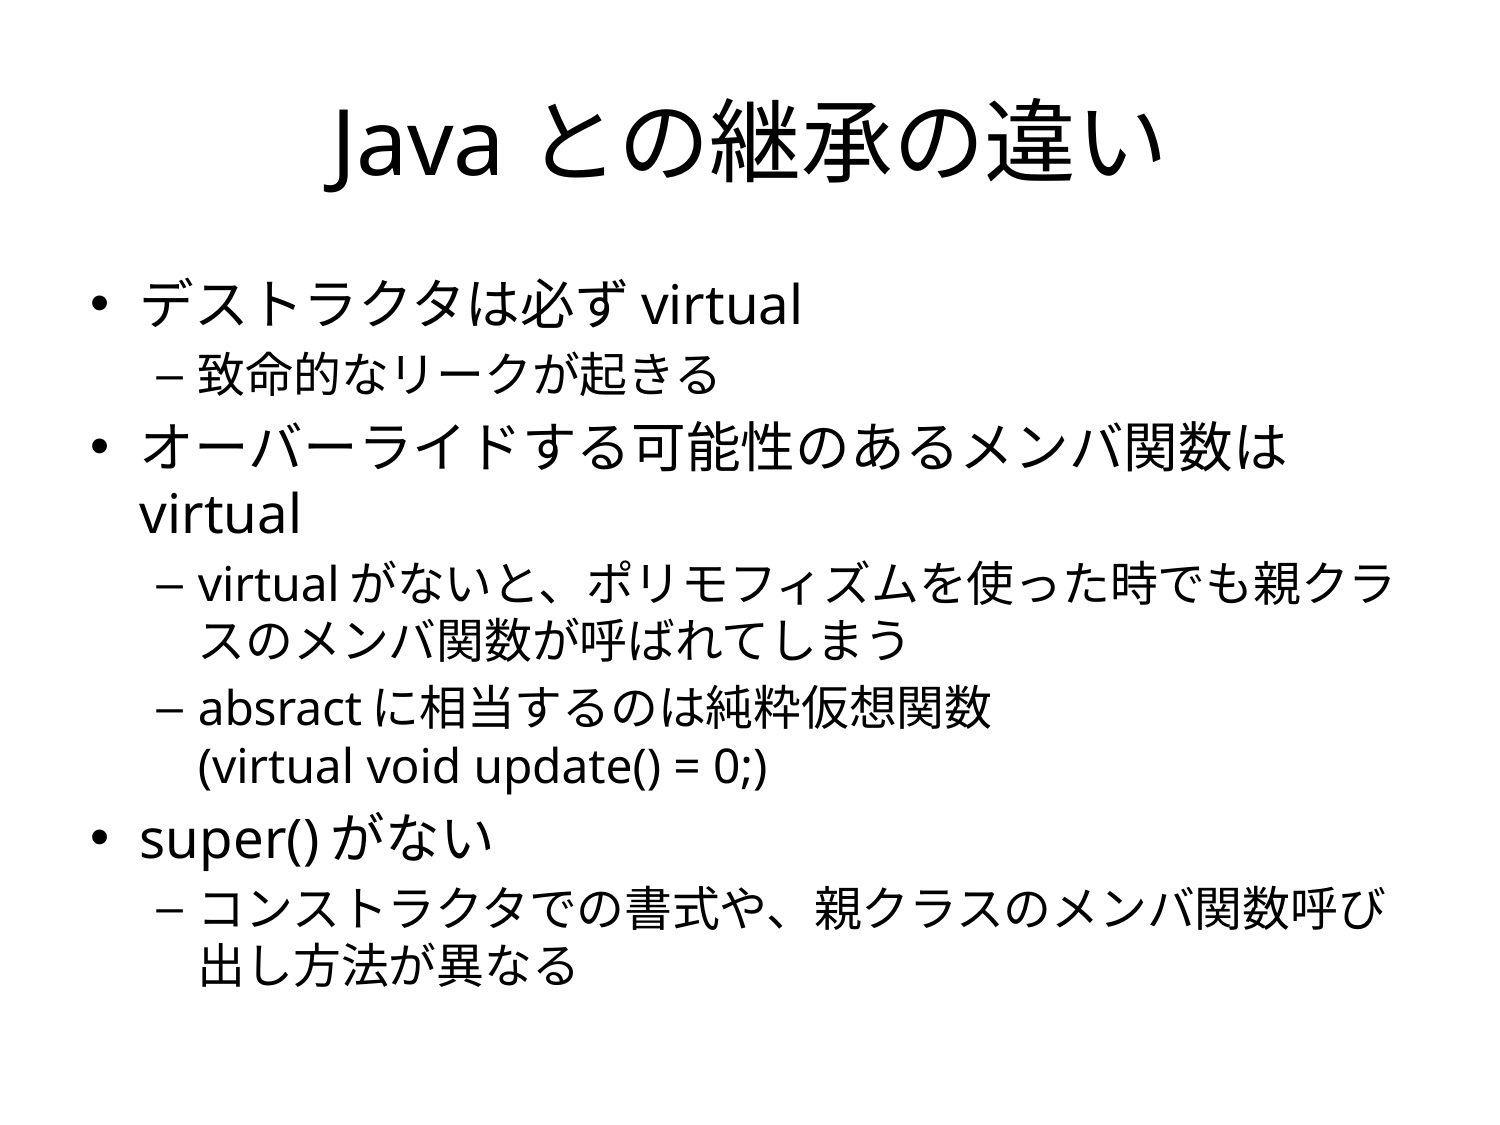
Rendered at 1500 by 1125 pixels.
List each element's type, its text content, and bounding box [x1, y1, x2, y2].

title Javaとの継承の違い [75, 45, 1425, 233]
list デストラクタは必ずvirtual 致命的なリークが起きる オーバーライドする可能性のあるメンバ関数はvirtual virtualがないと、ポリモフィズムを使った時でも親クラスのメンバ関数が呼ばれてしまう absractに相当するのは純粋仮想関数 (virtual void update() = 0;) super()がない コンストラクタでの書式や、親クラスのメンバ関数呼び出し方法が異なる [75, 262, 1425, 1005]
